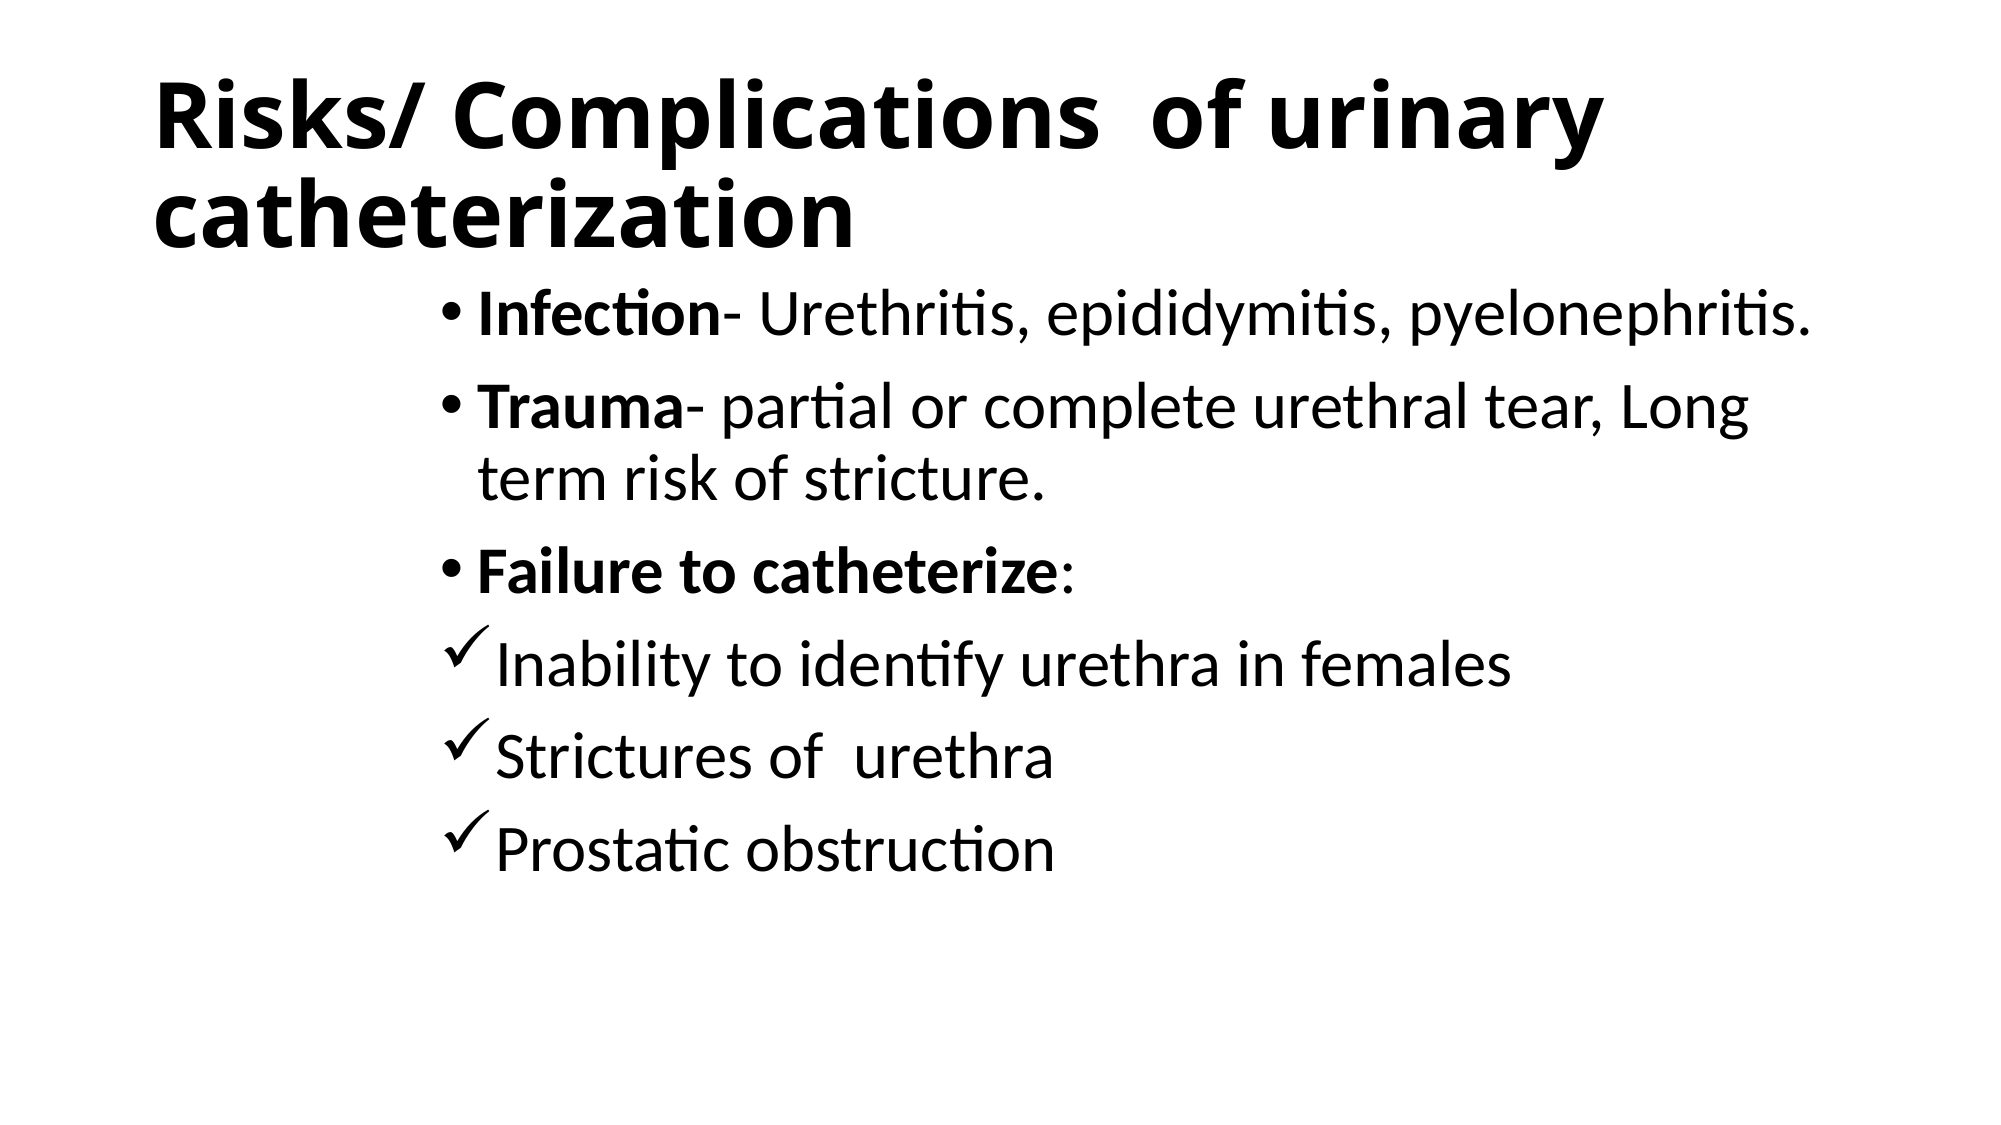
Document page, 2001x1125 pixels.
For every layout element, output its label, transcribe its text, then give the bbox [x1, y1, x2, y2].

title Risks/ Complications of urinary catheterization [137, 59, 1863, 278]
list Infection- Urethritis, epididymitis, pyelonephritis. Trauma- partial or complete urethral tear, Long term risk of stricture. Failure to catheterize: Inability to identify urethra in females Strictures of urethra Prostatic obstruction [424, 270, 1888, 891]
